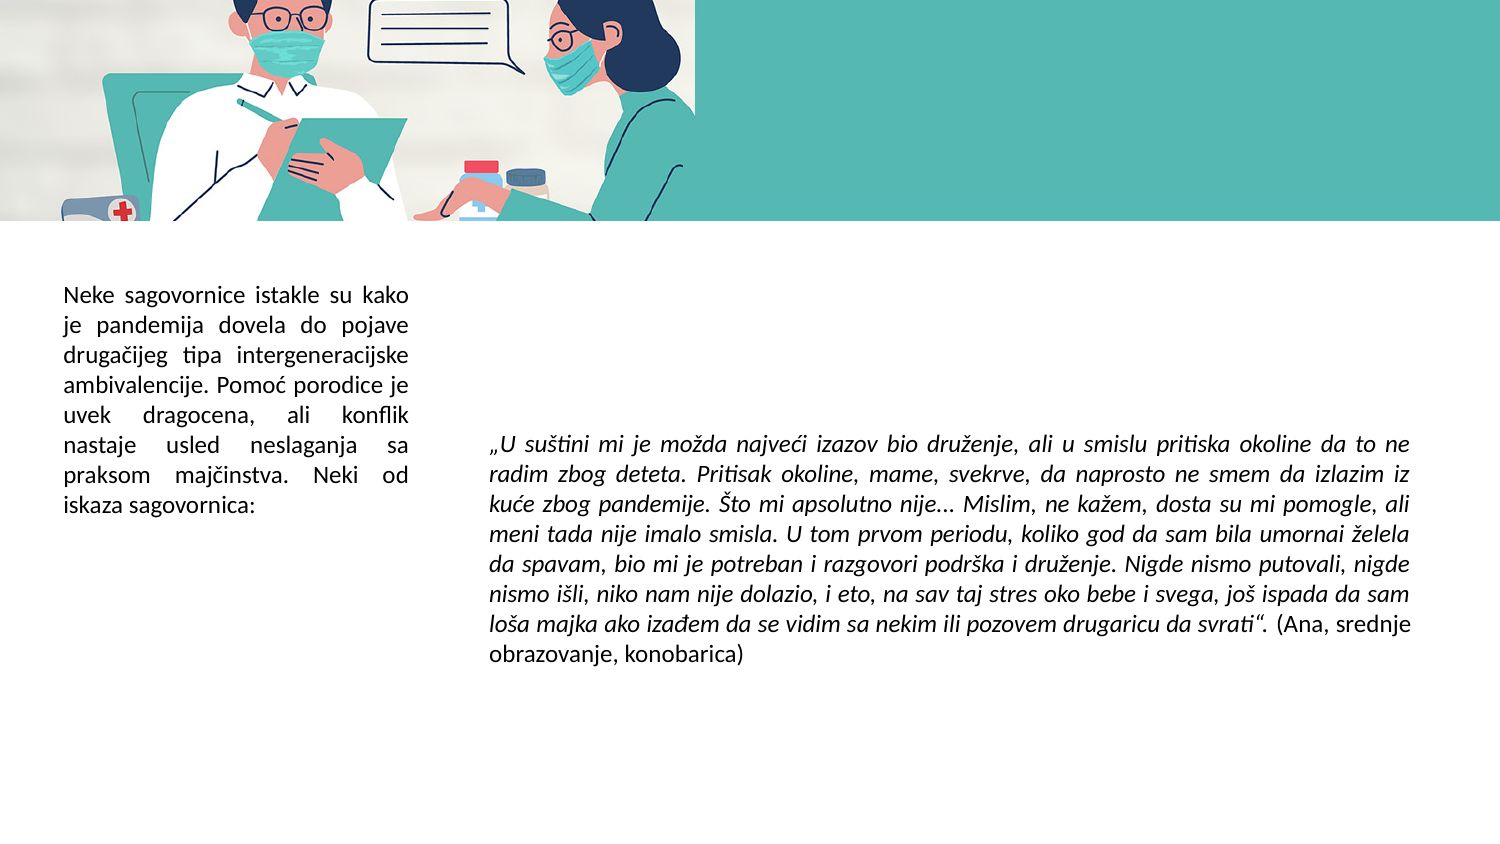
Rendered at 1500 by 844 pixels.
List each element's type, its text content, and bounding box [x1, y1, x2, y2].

text_box „U suštini mi je možda najveći izazov bio druženje, ali u smislu pritiska okoline da to ne radim zbog deteta. Pritisak okoline, mame, svekrve, da naprosto ne smem da izlazim iz kuće zbog pandemije. Što mi apsolutno nije... Mislim, ne kažem, dosta su mi pomogle, ali meni tada nije imalo smisla. U tom prvom periodu, koliko god da sam bila umornai želela da spavam, bio mi je potreban i razgovori podrška i druženje. Nigde nismo putovali, nigde nismo išli, niko nam nije dolazio, i eto, na sav taj stres oko bebe i svega, još ispada da sam loša majka ako izađem da se vidim sa nekim ili pozovem drugaricu da svrati“. (Ana, srednje obrazovanje, konobarica) [474, 420, 1427, 675]
text_box Neke sagovornice istakle su kako je pandemija dovela do pojave drugačijeg tipa intergeneracijske ambivalencije. Pomoć porodice je uvek dragocena, ali konflik nastaje usled neslaganja sa praksom majčinstva. Neki od iskaza sagovornica: [48, 271, 425, 526]
picture [0, 0, 1500, 844]
